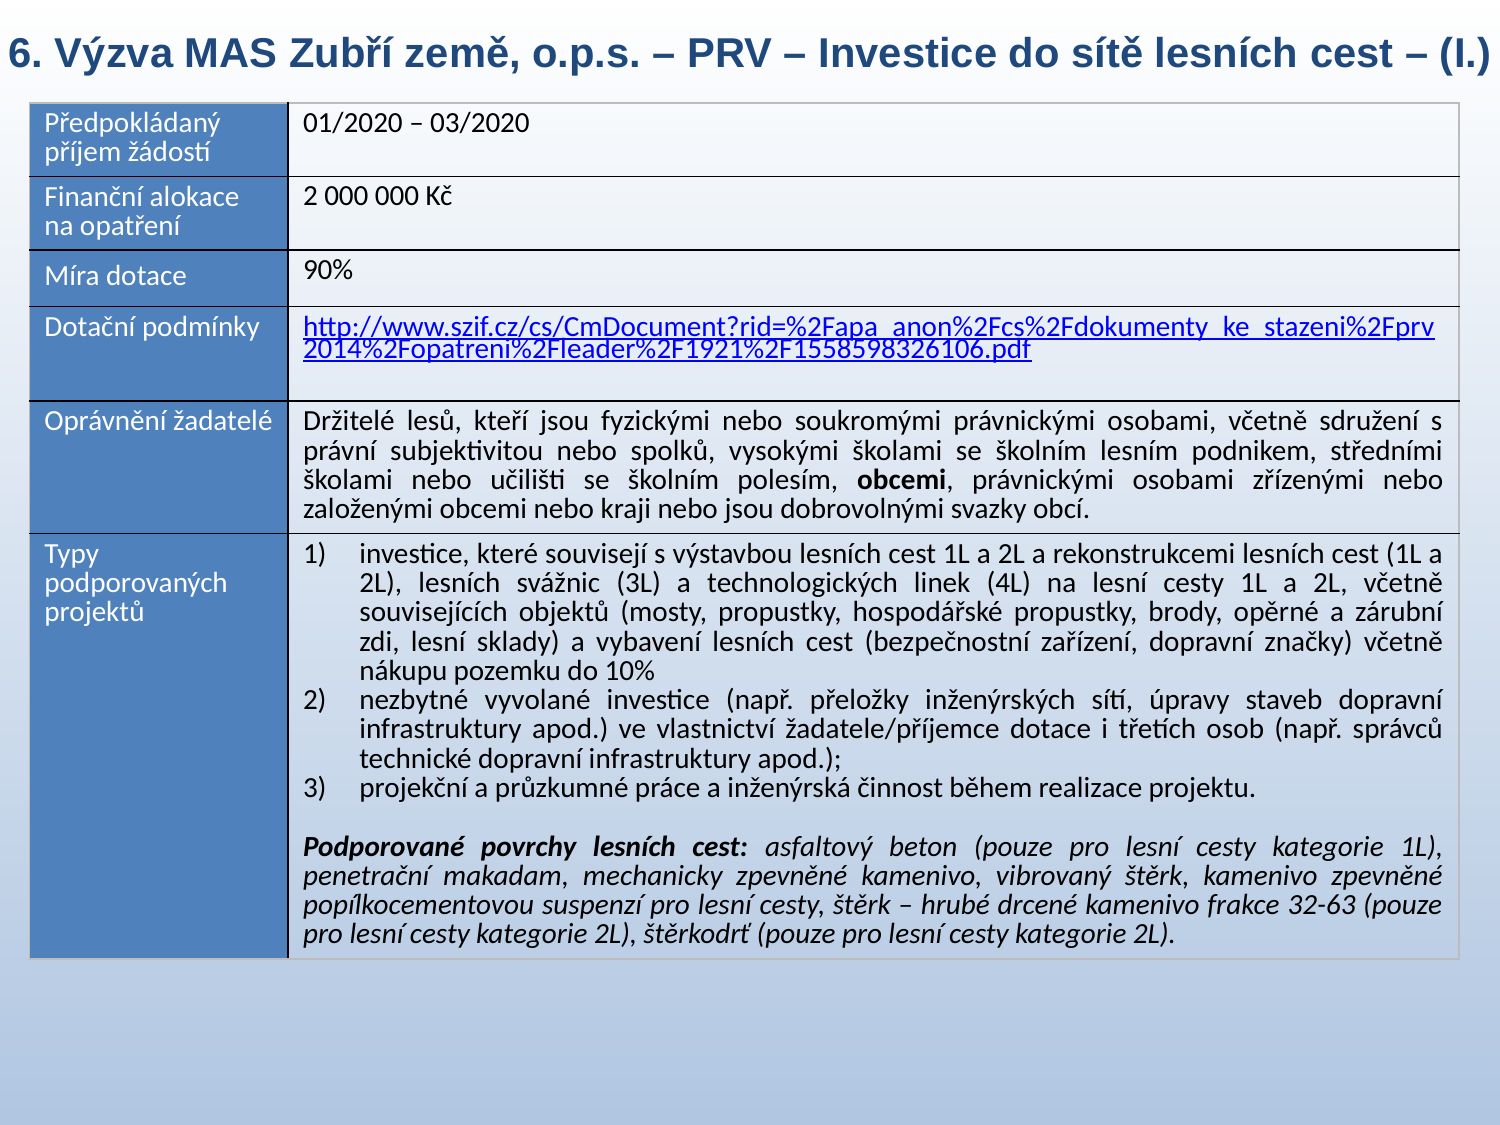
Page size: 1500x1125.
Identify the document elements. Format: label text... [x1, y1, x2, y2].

table_cell 90% [289, 251, 1458, 306]
table_header 01/2020 – 03/2020 [289, 104, 1458, 176]
table_cell Držitelé lesů, kteří jsou fyzickými nebo soukromými právnickými osobami, včetně sdružení s právní subjektivitou nebo spolků, vysokými školami se školním lesním podnikem, středními školami nebo učilišti se školním polesím, obcemi, právnickými osobami zřízenými nebo založenými obcemi nebo kraji nebo jsou dobrovolnými svazky obcí. [289, 402, 1458, 533]
table_cell Míra dotace [30, 251, 287, 306]
table_header Předpokládaný příjem žádostí [30, 104, 287, 176]
table_cell Typy podporovaných projektů [30, 534, 287, 958]
table_cell investice, které souvisejí s výstavbou lesních cest 1L a 2L a rekonstrukcemi lesních cest (1L a 2L), lesních svážnic (3L) a technologických linek (4L) na lesní cesty 1L a 2L, včetně souvisejících objektů (mosty, propustky, hospodářské propustky, brody, opěrné a zárubní zdi, lesní sklady) a vybavení lesních cest (bezpečnostní zařízení, dopravní značky) včetně nákupu pozemku do 10% nezbytné vyvolané investice (např. přeložky inženýrských sítí, úpravy staveb dopravní infrastruktury apod.) ve vlastnictví žadatele/příjemce dotace i třetích osob (např. správců technické dopravní infrastruktury apod.); projekční a průzkumné práce a inženýrská činnost během realizace projektu. Podporované povrchy lesních cest: asfaltový beton (pouze pro lesní cesty kategorie 1L), penetrační makadam, mechanicky zpevněné kamenivo, vibrovaný štěrk, kamenivo zpevněné popílkocementovou suspenzí pro lesní cesty, štěrk – hrubé drcené kamenivo frakce 32-63 (pouze pro lesní cesty kategorie 2L), štěrkodrť (pouze pro lesní cesty kategorie 2L). [289, 534, 1458, 958]
text_box 6. Výzva MAS Zubří země, o.p.s. – PRV – Investice do sítě lesních cest – (I.) [0, 0, 1500, 101]
table_cell Dotační podmínky [30, 307, 287, 400]
table_cell http://www.szif.cz/cs/CmDocument?rid=%2Fapa_anon%2Fcs%2Fdokumenty_ke_stazeni%2Fprv2014%2Fopatreni%2Fleader%2F1921%2F1558598326106.pdf [289, 307, 1458, 400]
table_cell Finanční alokace na opatření [30, 177, 287, 249]
table_cell 2 000 000 Kč [289, 177, 1458, 249]
table_cell Oprávnění žadatelé [30, 402, 287, 533]
